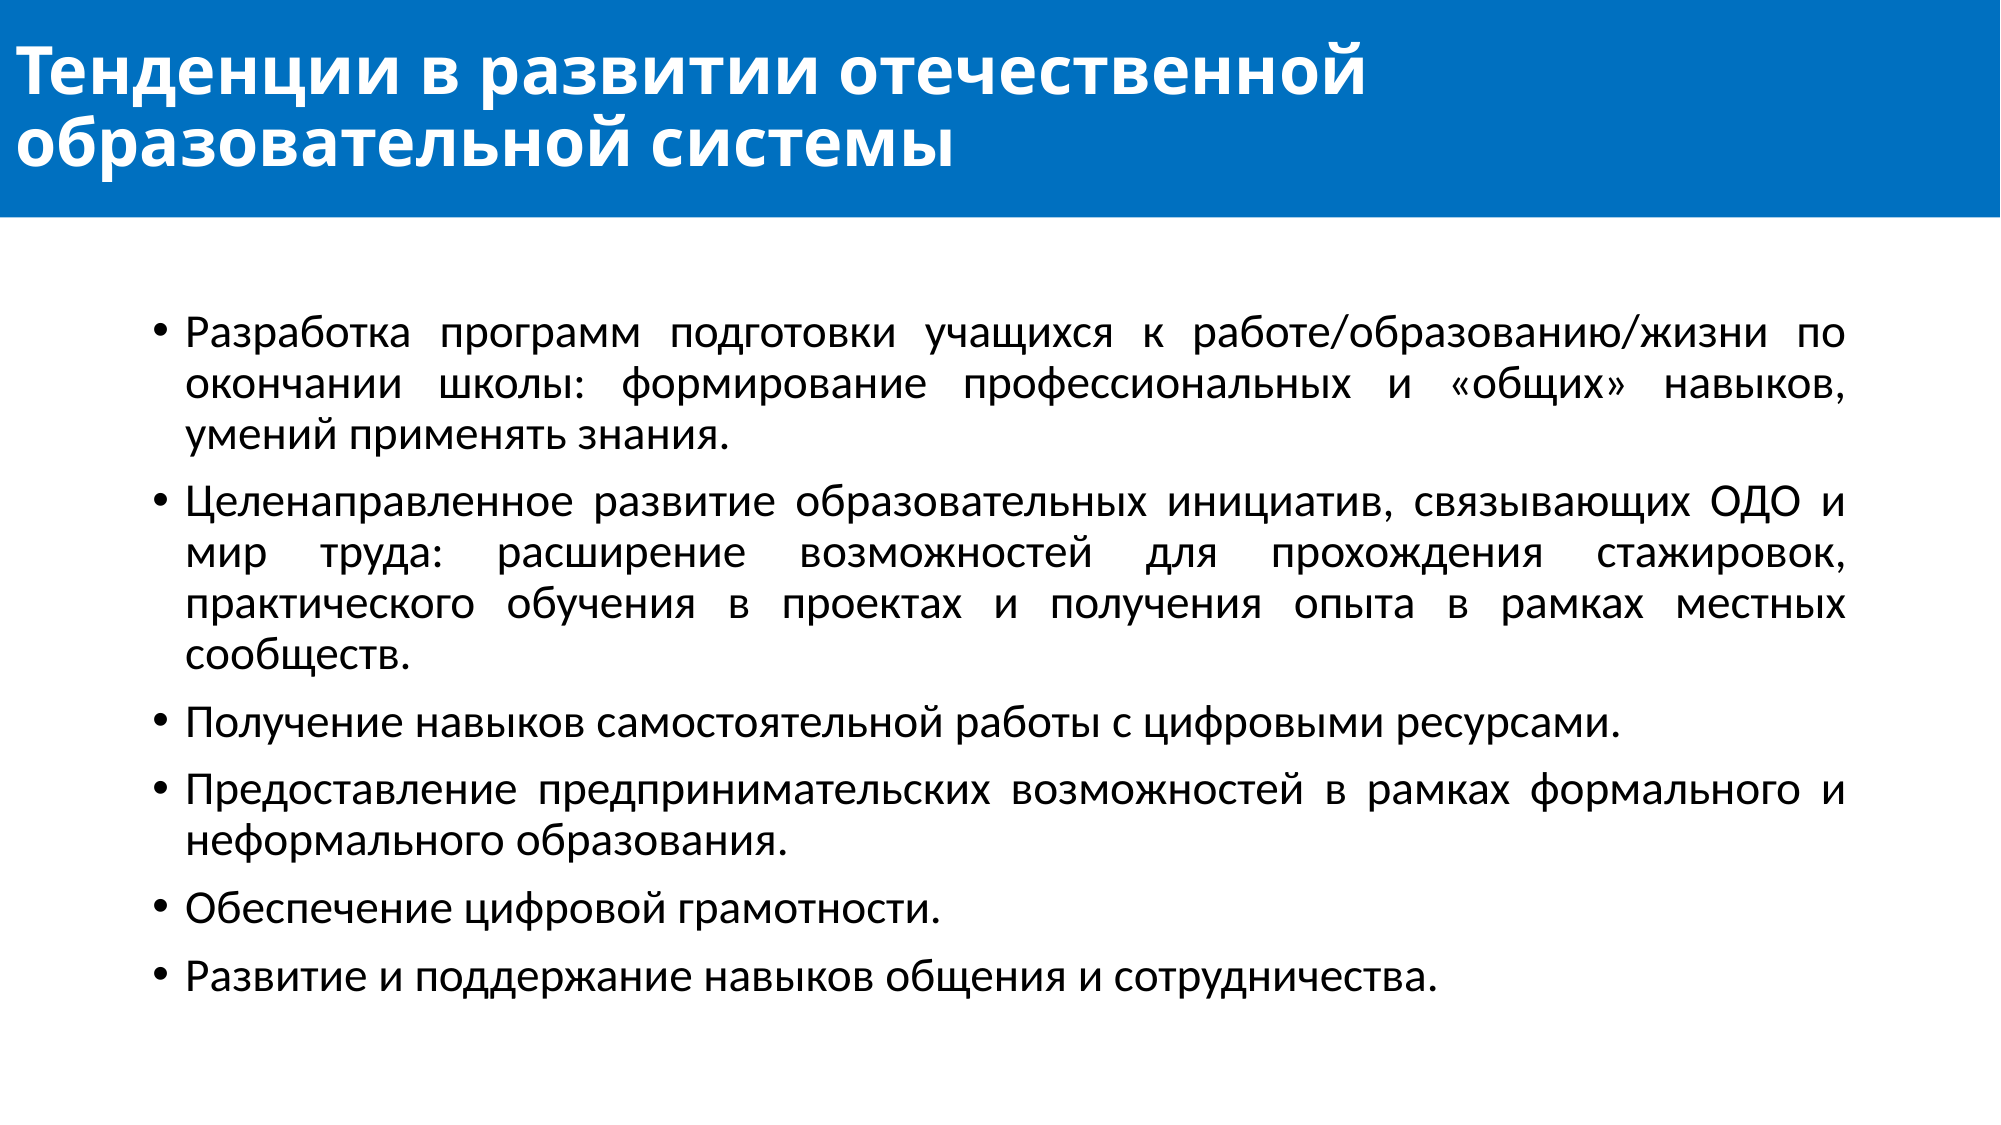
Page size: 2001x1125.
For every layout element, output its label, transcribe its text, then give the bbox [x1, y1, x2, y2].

title Тенденции в развитии отечественной образовательной системы [0, 0, 2000, 218]
list Разработка программ подготовки учащихся к работе/образованию/жизни по окончании школы: формирование профессиональных и «общих» навыков, умений применять знания. Целенаправленное развитие образовательных инициатив, связывающих ОДО и мир труда: расширение возможностей для прохождения стажировок, практического обучения в проектах и получения опыта в рамках местных сообществ. Получение навыков самостоятельной работы с цифровыми ресурсами. Предоставление предпринимательских возможностей в рамках формального и неформального образования. Обеспечение цифровой грамотности. Развитие и поддержание навыков общения и сотрудничества. [137, 299, 1863, 1014]
